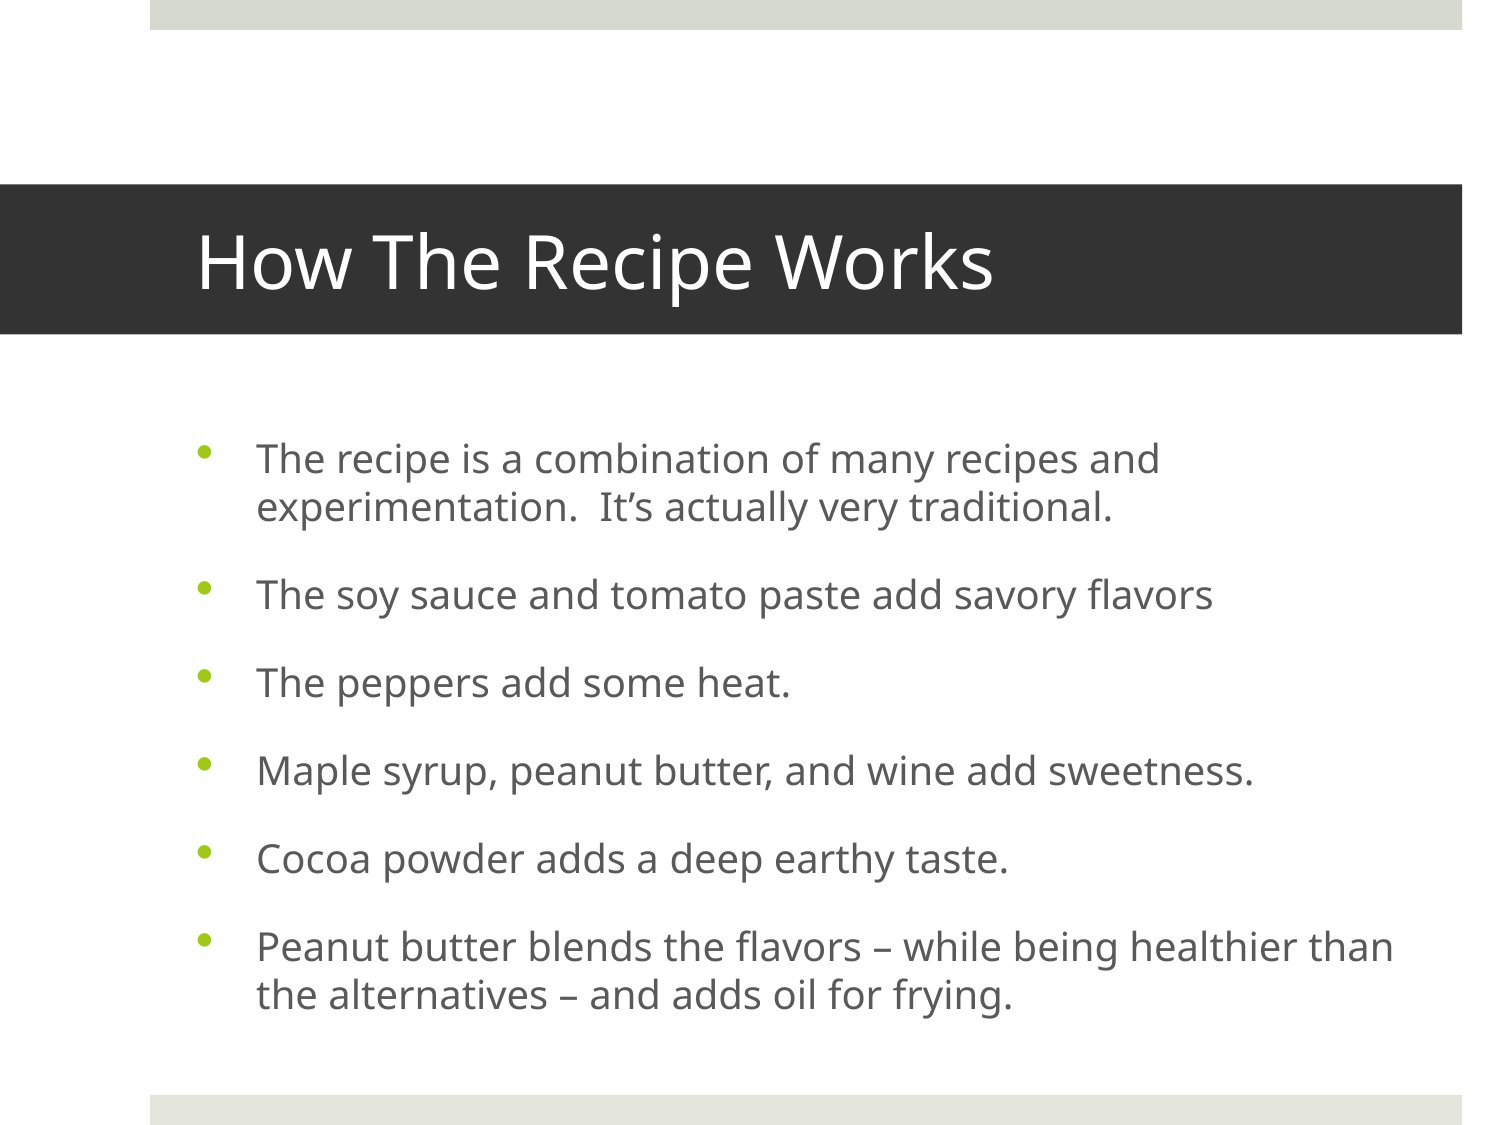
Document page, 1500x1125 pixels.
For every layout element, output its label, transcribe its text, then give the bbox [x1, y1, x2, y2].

title How The Recipe Works [0, 184, 1463, 335]
list The recipe is a combination of many recipes and experimentation. It’s actually very traditional. The soy sauce and tomato paste add savory flavors The peppers add some heat. Maple syrup, peanut butter, and wine add sweetness. Cocoa powder adds a deep earthy taste. Peanut butter blends the flavors – while being healthier than the alternatives – and adds oil for frying. [182, 425, 1432, 1028]
